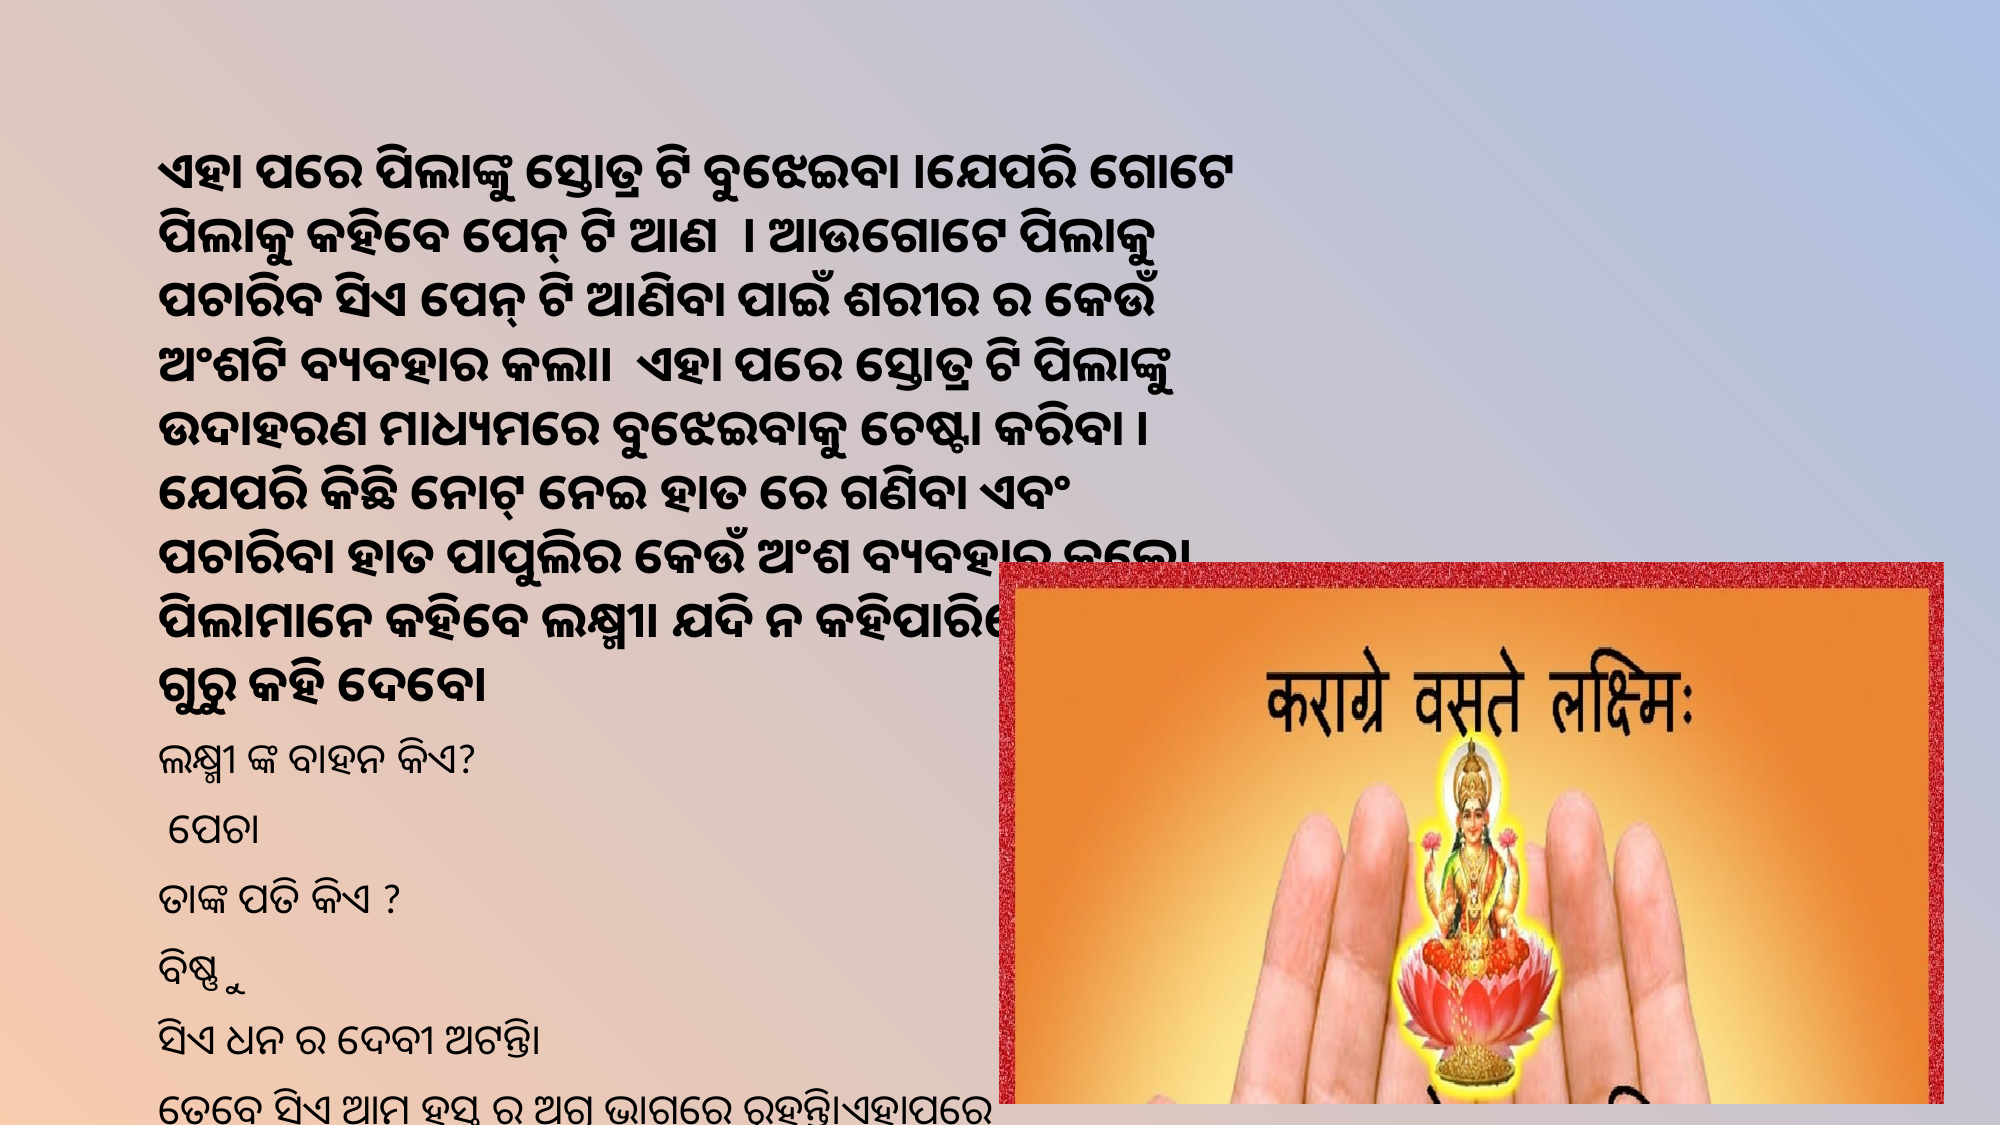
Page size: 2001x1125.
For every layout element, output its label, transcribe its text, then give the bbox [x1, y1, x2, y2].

text_box ଏହା ପରେ ପିଲାଙ୍କୁ ସ୍ତୋତ୍ର ଟି ବୁଝେଇବା ।ଯେପରି ଗୋଟେ ପିଲାକୁ କହିବେ ପେନ୍ ଟି ଆଣ । ଆଉଗୋଟେ ପିଲାକୁ ପଚାରିବ ସିଏ ପେନ୍ ଟି ଆଣିବା ପାଇଁ ଶରୀର ର କେଉଁ ଅଂଶଟି ବ୍ୟବହାର କଲା। ଏହା ପରେ ସ୍ତୋତ୍ର ଟି ପିଲାଙ୍କୁ ଉଦାହରଣ ମାଧ୍ୟମରେ ବୁଝେଇବାକୁ ଚେଷ୍ଟା କରିବା । ଯେପରି କିଛି ନୋଟ୍ ନେଇ ହାତ ରେ ଗଣିବା ଏବଂ ପଚାରିବା ହାତ ପାପୁଲିର କେଉଁ ଅଂଶ ବ୍ୟବହାର କଲେ। ପିଲାମାନେ କହିବେ ଲକ୍ଷ୍ମୀ। ଯଦି ନ କହିପାରିବେ ତେବେ ଗୁରୁ କହି ଦେବେ। ଲକ୍ଷ୍ମୀ ଙ୍କ ବାହନ କିଏ? ପେଚା ତାଙ୍କ ପତି କିଏ ? ବିଷ୍ଣୁ ସିଏ ଧନ ର ଦେବୀ ଅଟନ୍ତି। ତେବେ ସିଏ ଆମ ହସ୍ତ ର ଅଗ୍ର ଭାଗରେ ରୁହନ୍ତି।ଏହାପରେ ଅଗ୍ରଭାଗରେ ମା ଲକ୍ଷ୍ମୀଙ୍କର ଫଟୋ ଥିବା ଚିତ୍ର ଟି ଦେଖେଇବା [143, 126, 1259, 1125]
picture [999, 562, 1944, 1104]
